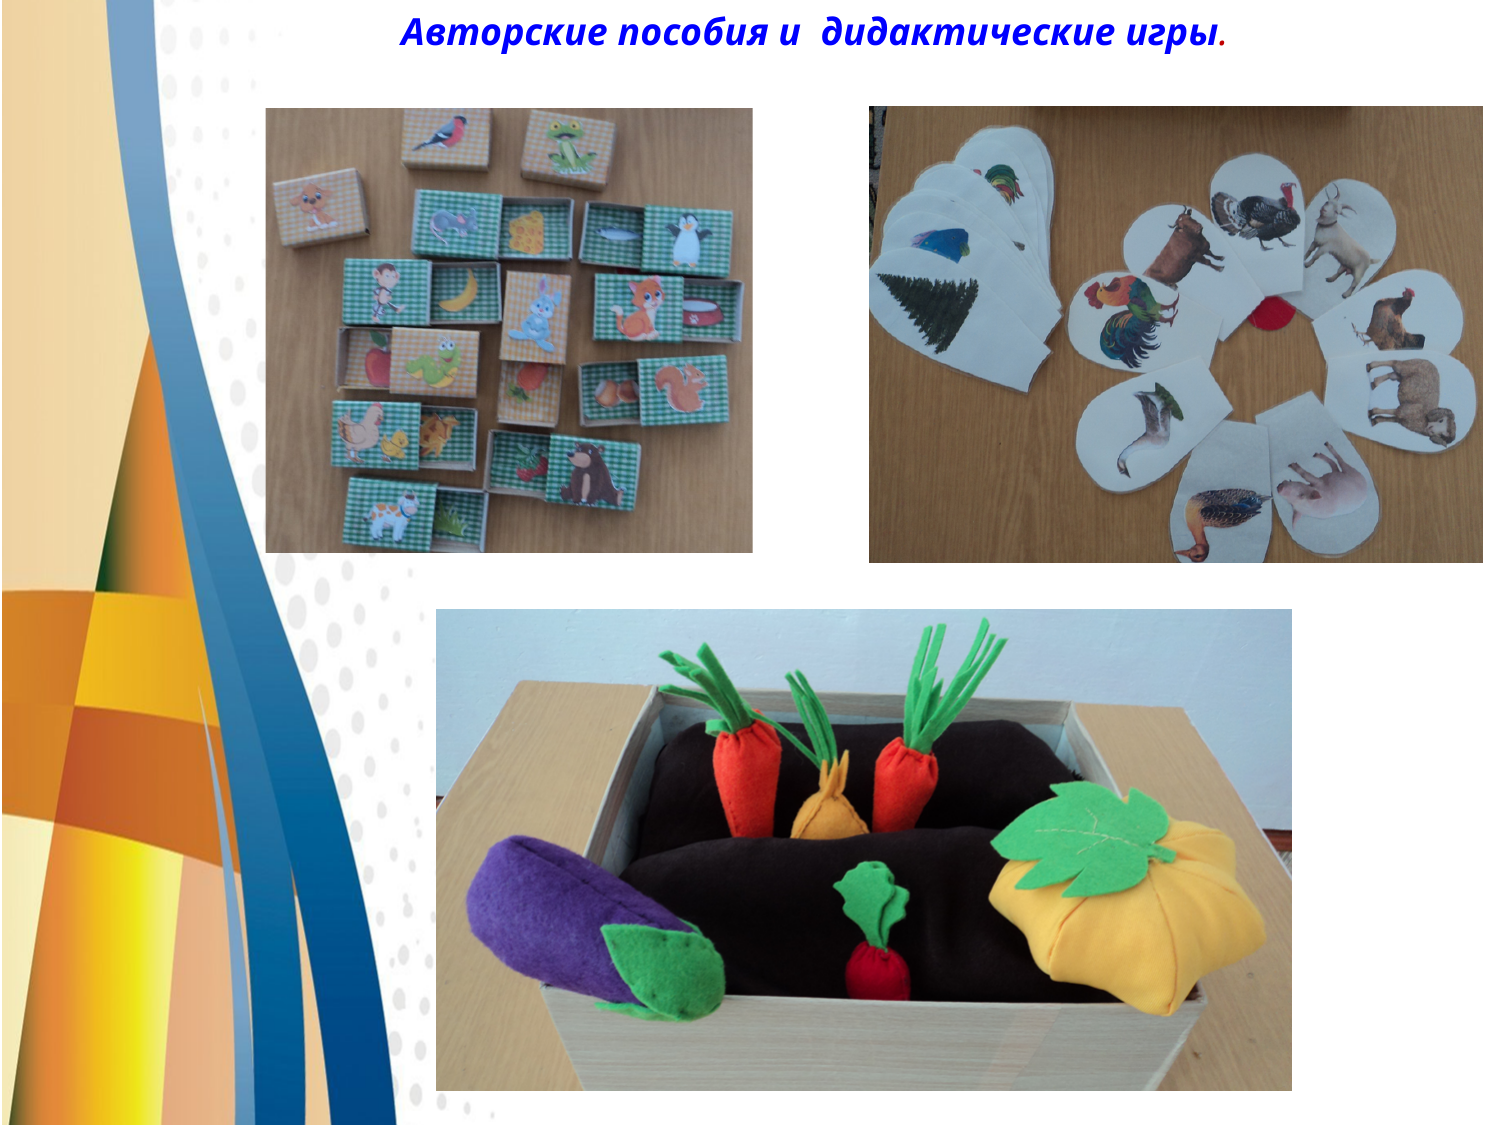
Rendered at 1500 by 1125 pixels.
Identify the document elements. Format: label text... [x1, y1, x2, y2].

picture [2, 0, 1484, 1125]
text_box Авторские пособия и дидактические игры. [872, 0, 1317, 61]
